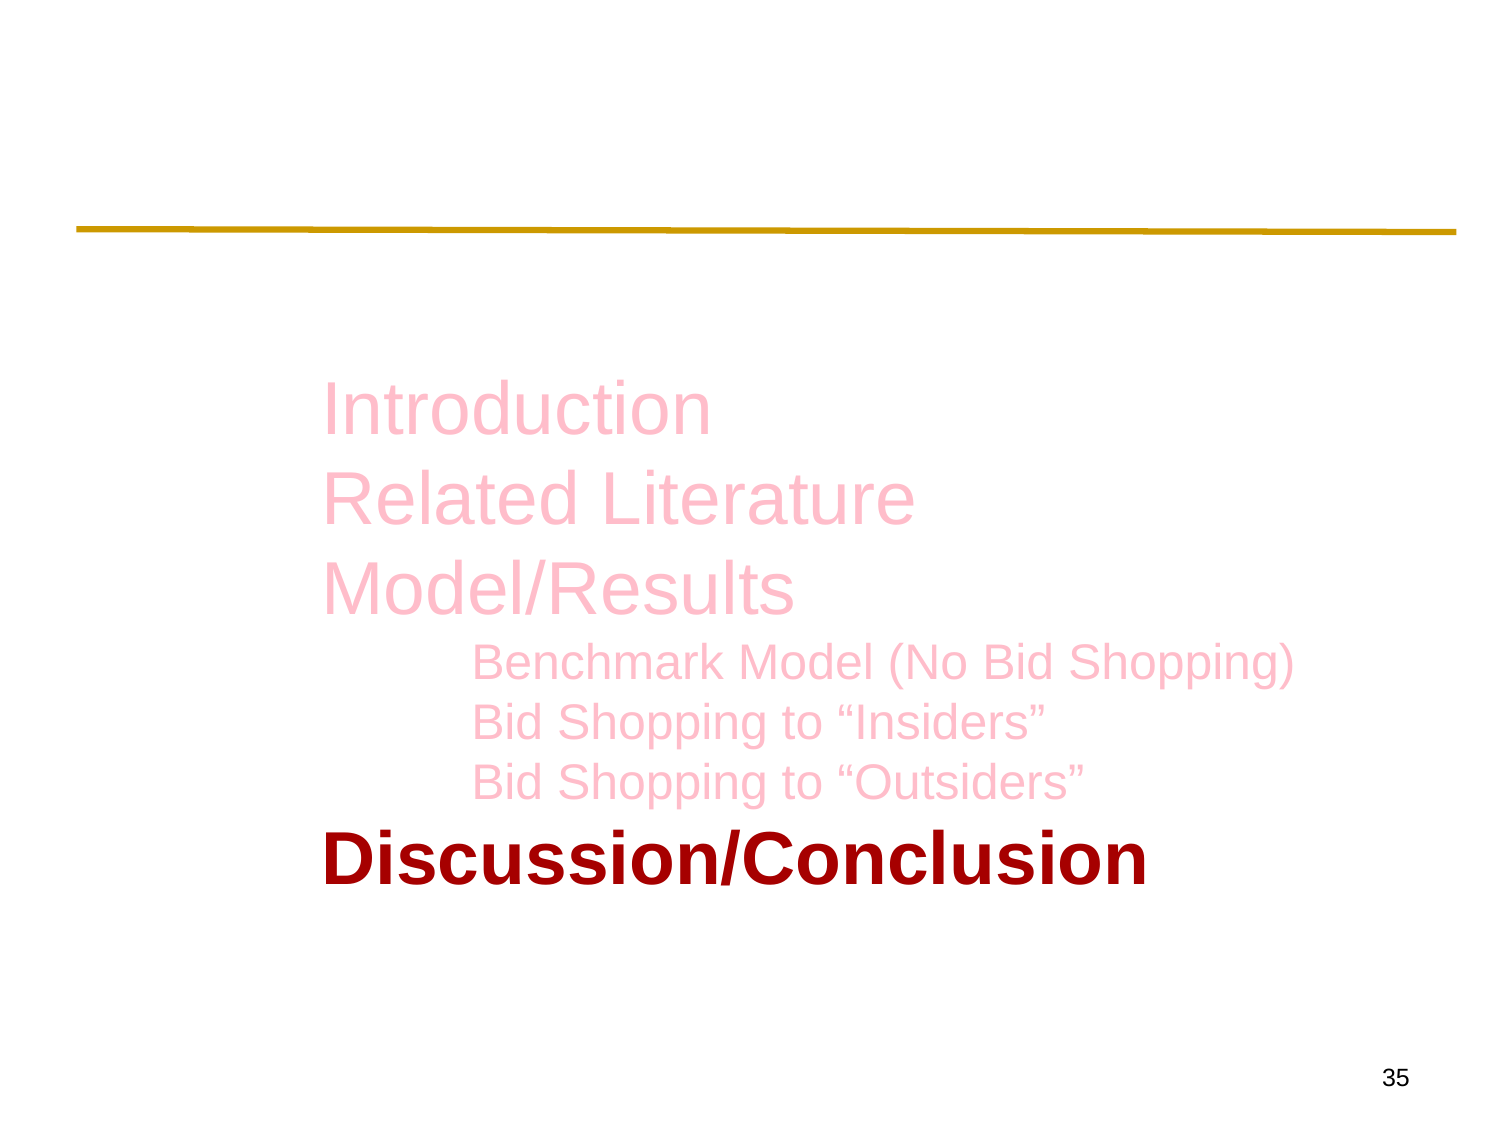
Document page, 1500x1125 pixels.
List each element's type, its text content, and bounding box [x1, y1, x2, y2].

slide_number 34 [1074, 1024, 1425, 1100]
title Introduction Related Literature Model/Results Benchmark Model (No Bid Shopping) Bid Shopping to “Insiders” Bid Shopping to “Outsiders” Discussion/Conclusion [306, 261, 1500, 450]
